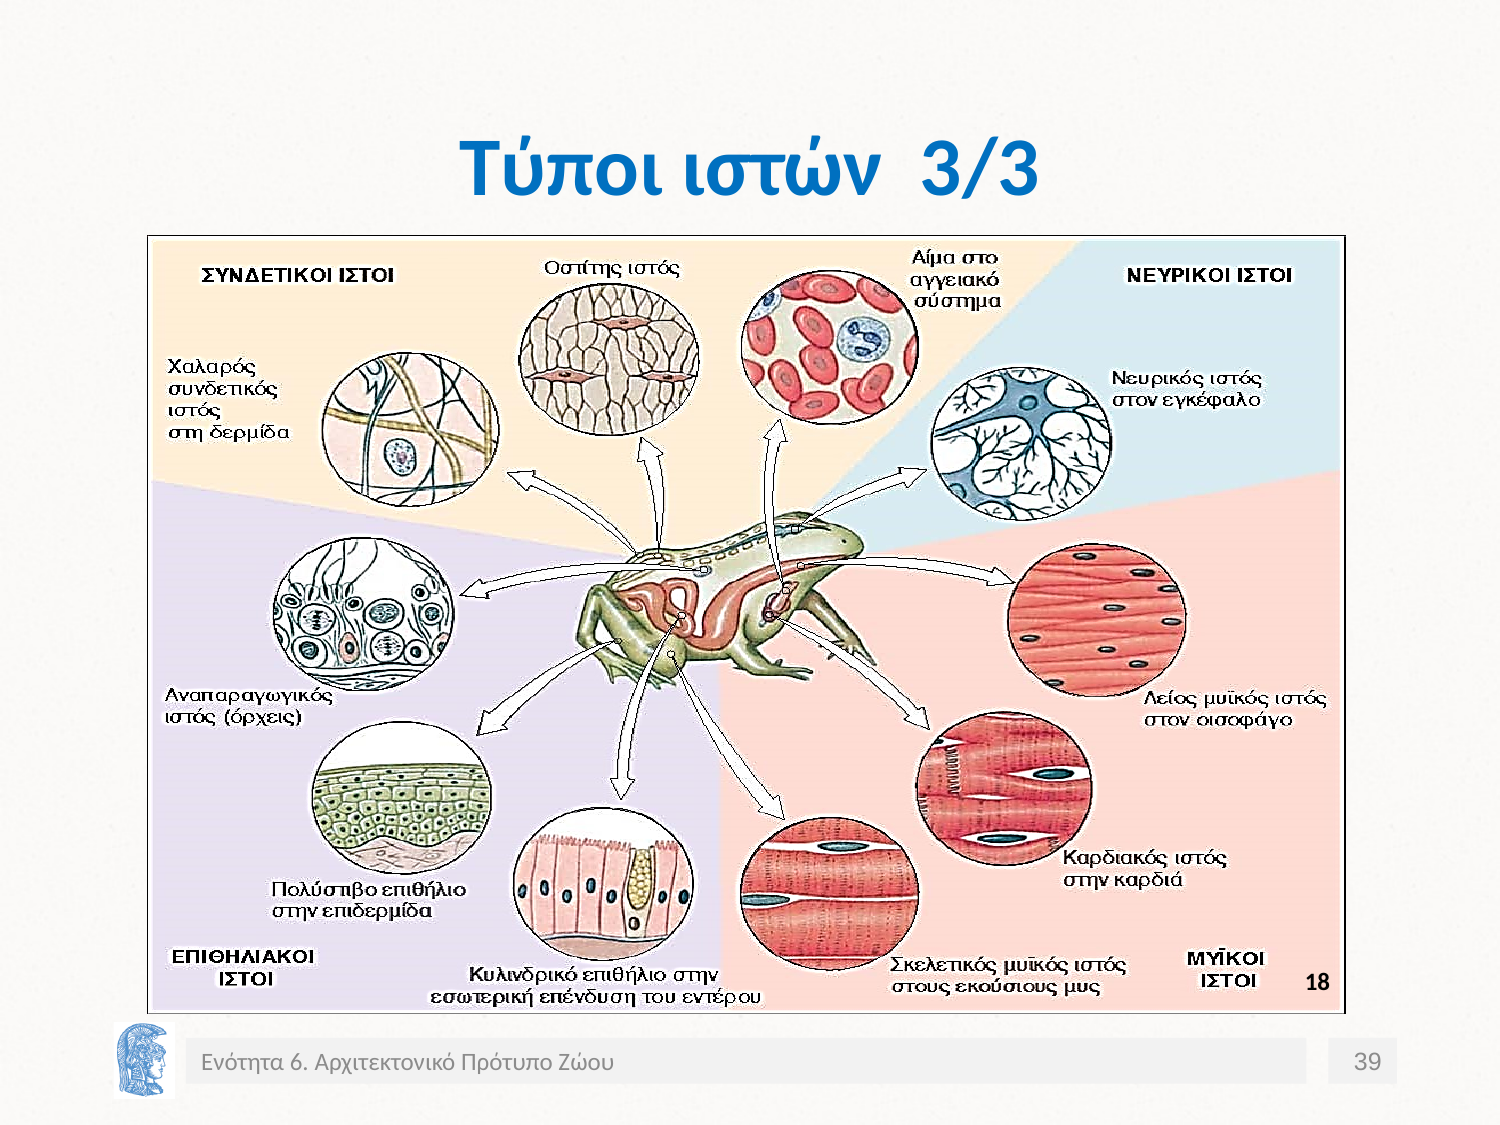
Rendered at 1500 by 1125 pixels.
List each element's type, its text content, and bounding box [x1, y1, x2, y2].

slide_number 39 [1328, 1037, 1397, 1084]
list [147, 235, 1346, 1014]
picture [0, 0, 1500, 1125]
footer Ενότητα 6. Αρχιτεκτονικό Πρότυπο Ζώου [185, 1037, 1307, 1084]
title Τύποι ιστών 3/3 [103, 59, 1397, 278]
